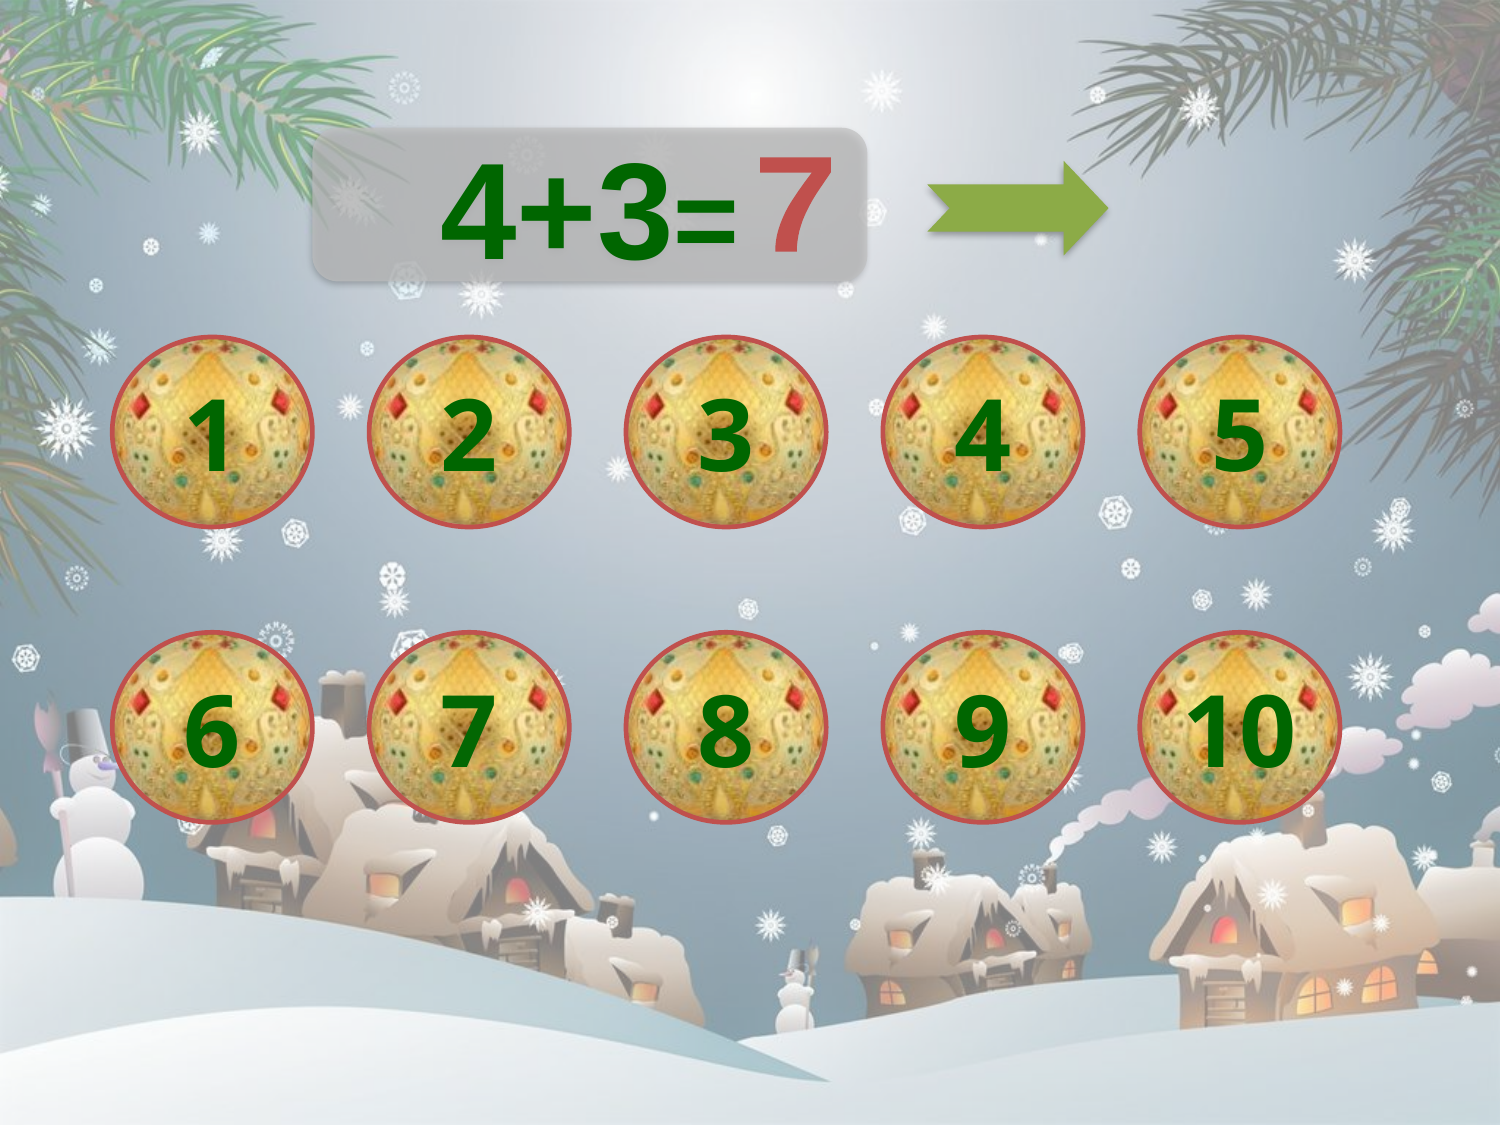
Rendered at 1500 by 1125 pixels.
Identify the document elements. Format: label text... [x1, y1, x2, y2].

text_box [346, 626, 599, 829]
text_box 4+3= [312, 127, 868, 282]
text_box [76, 302, 1483, 1012]
text_box [927, 160, 1109, 256]
